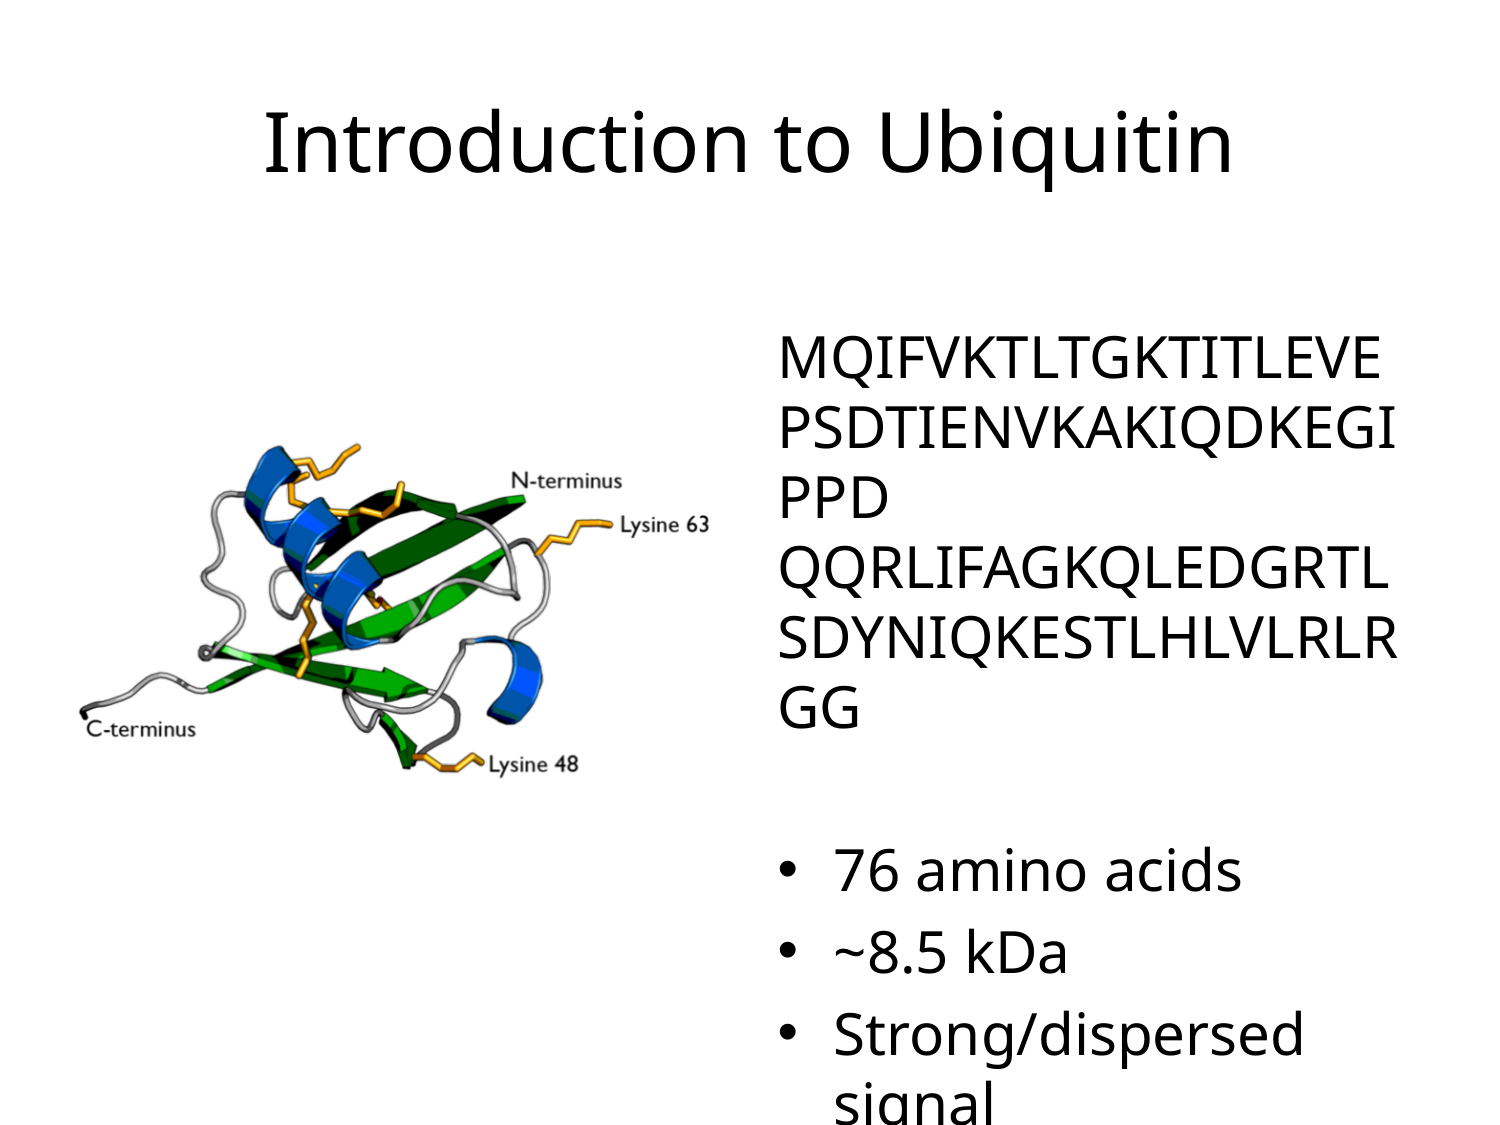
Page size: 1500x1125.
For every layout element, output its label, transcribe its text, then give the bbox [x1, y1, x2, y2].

list MQIFVKTLTGKTITLEVEPSDTIENVKAKIQDKEGIPPD QQRLIFAGKQLEDGRTLSDYNIQKESTLHLVLRLRGG 76 amino acids ~8.5 kDa Strong/dispersed signal [762, 312, 1425, 1005]
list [74, 324, 723, 901]
title Introduction to Ubiquitin [75, 45, 1425, 233]
